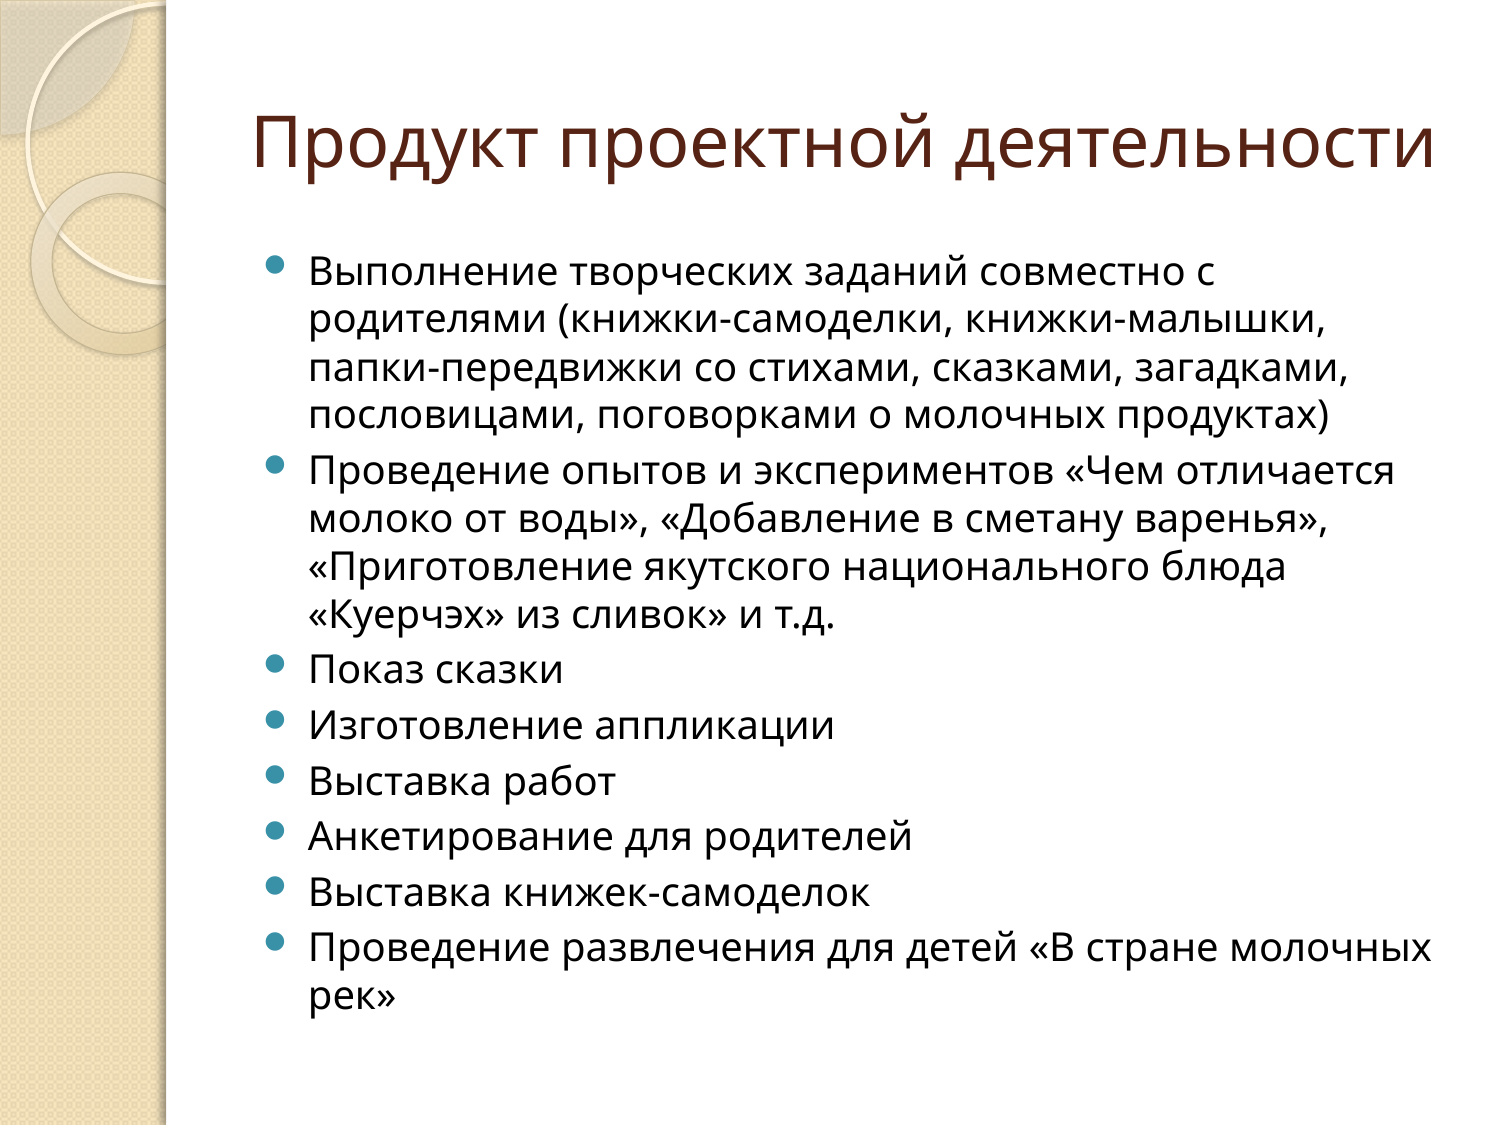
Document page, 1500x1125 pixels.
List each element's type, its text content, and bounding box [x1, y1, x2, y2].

title Продукт проектной деятельности [235, 45, 1466, 233]
list Выполнение творческих заданий совместно с родителями (книжки-самоделки, книжки-малышки, папки-передвижки со стихами, сказками, загадками, пословицами, поговорками о молочных продуктах) Проведение опытов и экспериментов «Чем отличается молоко от воды», «Добавление в сметану варенья», «Приготовление якутского национального блюда «Куерчэх» из сливок» и т.д. Показ сказки Изготовление аппликации Выставка работ Анкетирование для родителей Выставка книжек-самоделок Проведение развлечения для детей «В стране молочных рек» [235, 237, 1466, 1025]
